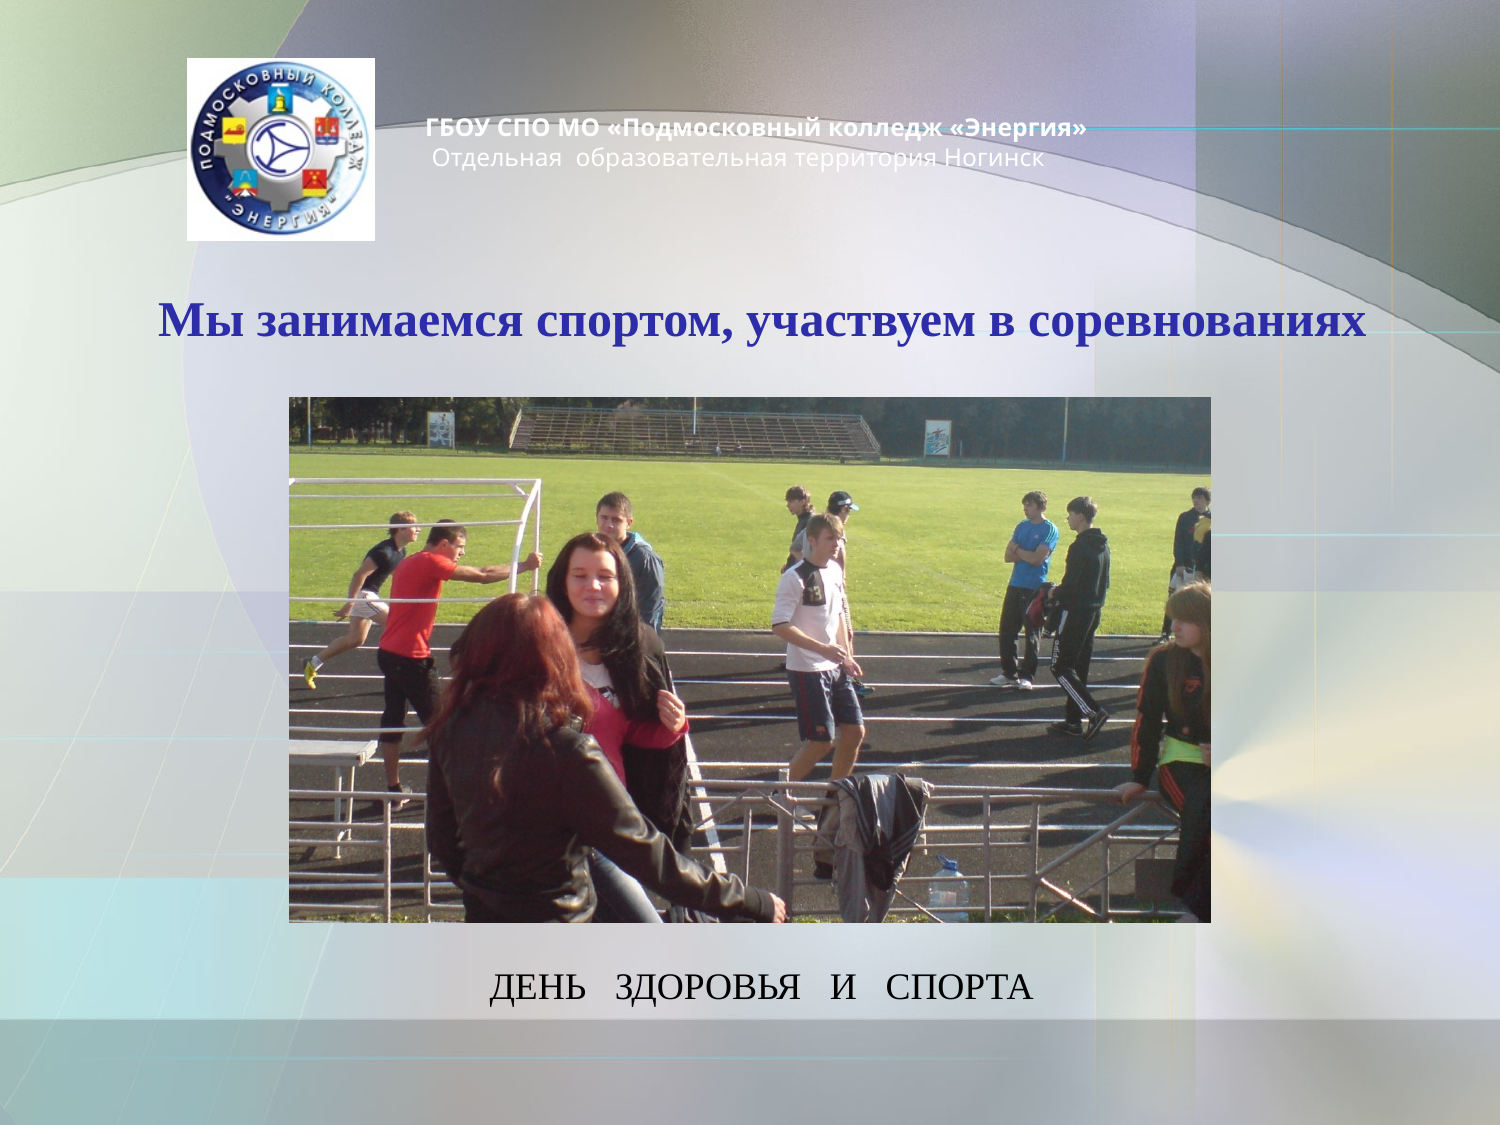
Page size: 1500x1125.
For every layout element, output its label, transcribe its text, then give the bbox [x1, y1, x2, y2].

title ГБОУ СПО МО «Подмосковный колледж «Энергия» Отдельная образовательная территория Ногинск [410, 45, 1425, 233]
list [187, 58, 376, 242]
text_box Мы занимаемся спортом, участвуем в соревнованиях [100, 278, 1425, 354]
picture [0, 0, 1500, 1125]
text_box ДЕНЬ ЗДОРОВЬЯ И СПОРТА [454, 954, 1069, 1015]
